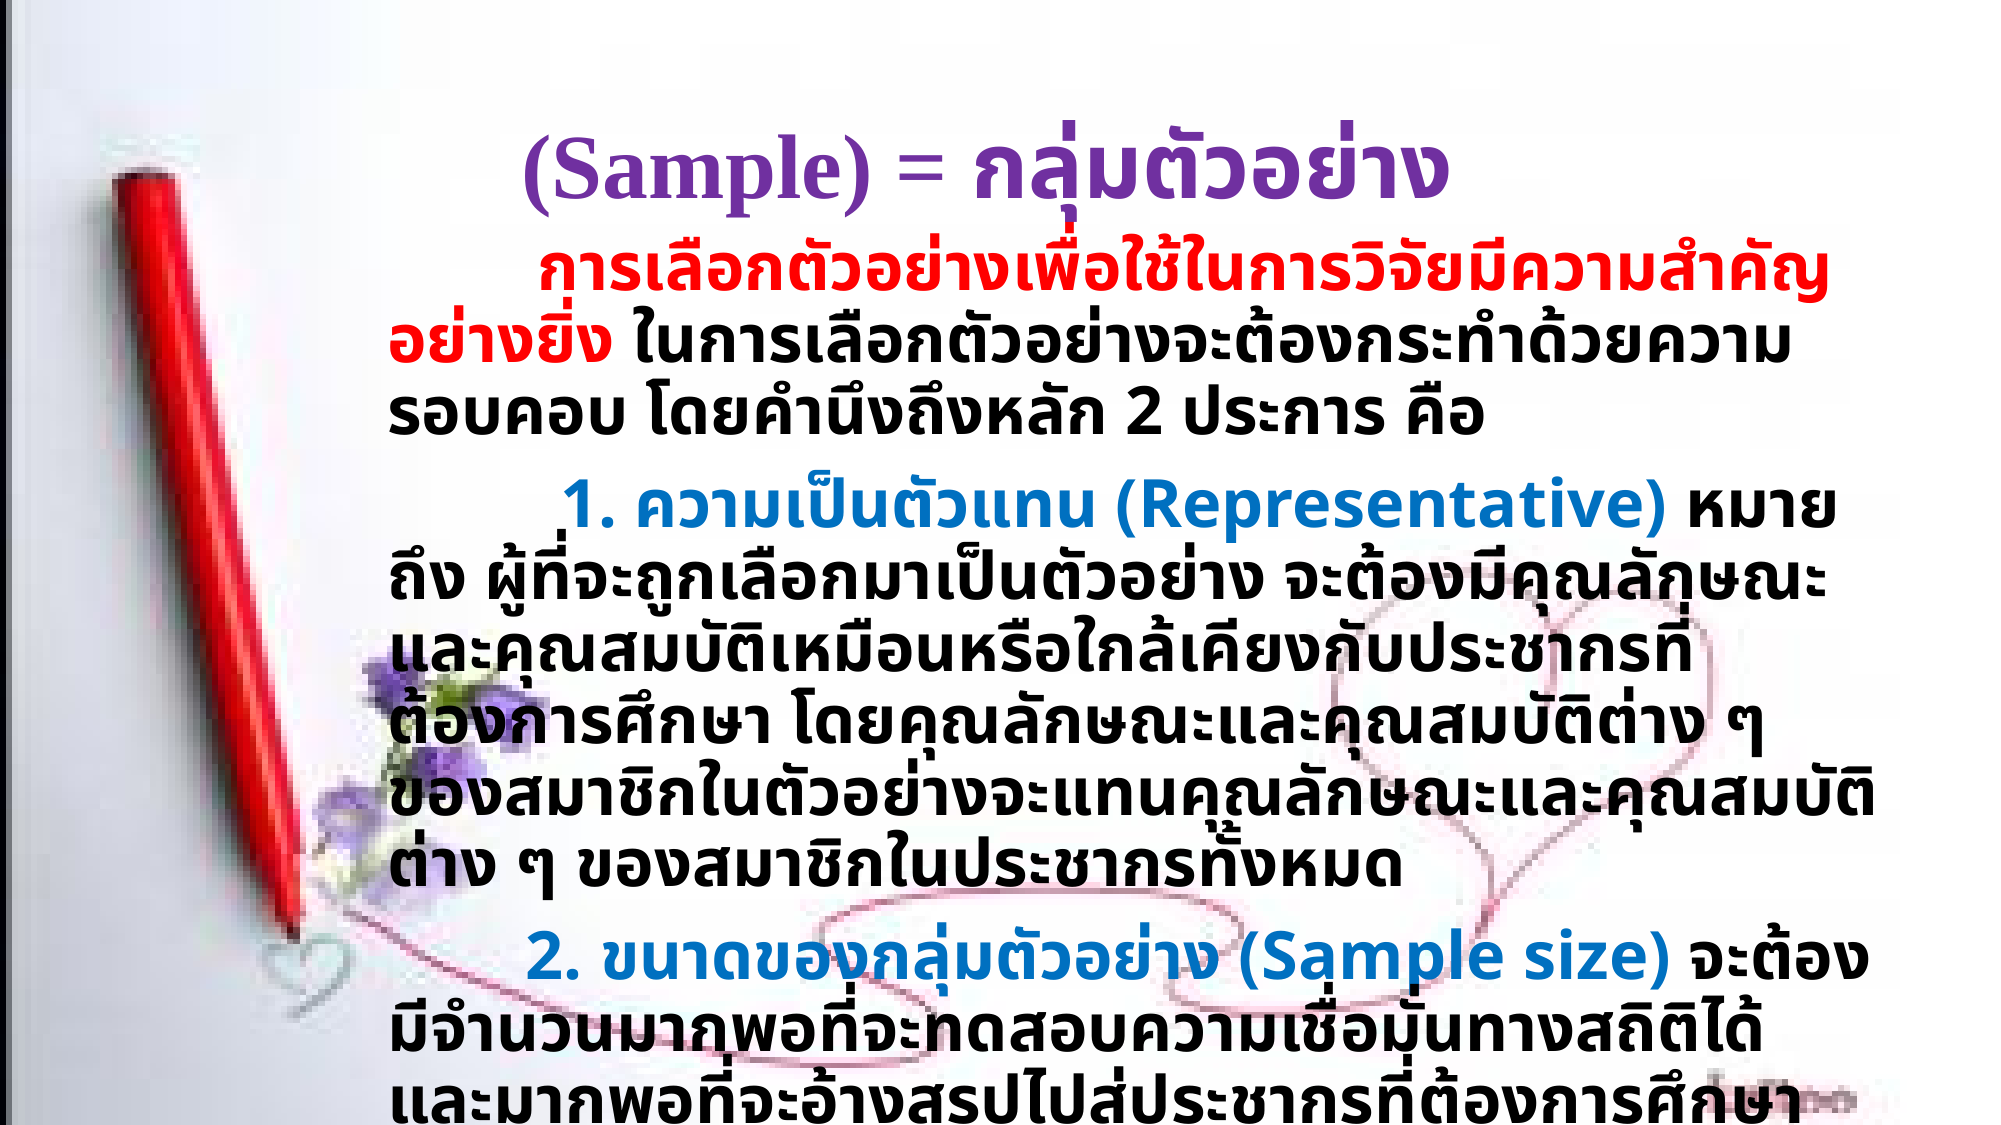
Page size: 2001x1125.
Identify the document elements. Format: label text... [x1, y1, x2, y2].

list การเลือกตัวอย่างเพื่อใช้ในการวิจัยมีความสำคัญอย่างยิ่ง ในการเลือกตัวอย่างจะต้องกระทำด้วยความรอบคอบ โดยคำนึงถึงหลัก 2 ประการ คือ 1. ความเป็นตัวแทน (Representative) หมายถึง ผู้ที่จะถูกเลือกมาเป็นตัวอย่าง จะต้องมีคุณลักษณะและคุณสมบัติเหมือนหรือใกล้เคียงกับประชากรที่ต้องการศึกษา โดยคุณลักษณะและคุณสมบัติต่าง ๆ ของสมาชิกในตัวอย่างจะแทนคุณลักษณะและคุณสมบัติต่าง ๆ ของสมาชิกในประชากรทั้งหมด 2. ขนาดของกลุ่มตัวอย่าง (Sample size) จะต้องมีจำนวนมากพอที่จะทดสอบความเชื่อมั่นทางสถิติได้ และมากพอที่จะอ้างสรุปไปสู่ประชากรที่ต้องการศึกษาโดย ถ้ากลุ่มตัวอย่างที่ได้เป็นตัวแทนของประชากรที่ต้องการศึกษาแล้ว ค่าสถิติ (Statistic) จะใกล้เคียงกับค่าพารามิเตอร์ (Parameter) มากที่สุด [372, 225, 1900, 1034]
picture [0, 0, 2001, 1125]
title (Sample) = กลุ่มตัวอย่าง [137, 59, 1863, 278]
